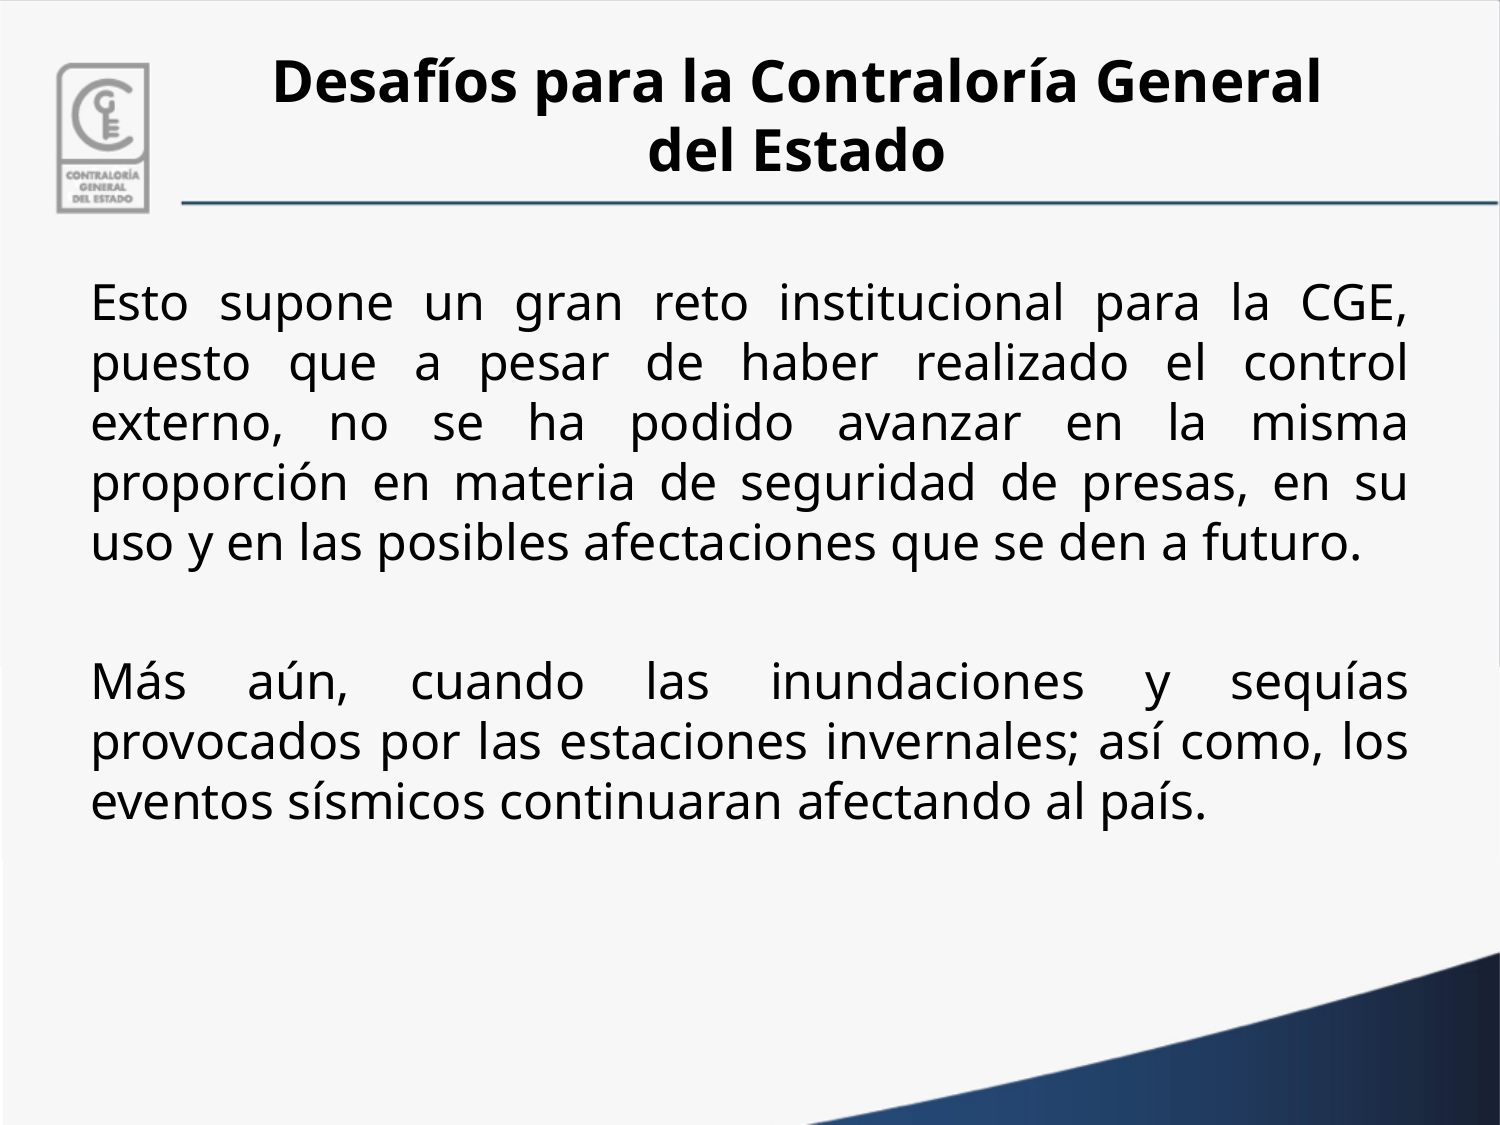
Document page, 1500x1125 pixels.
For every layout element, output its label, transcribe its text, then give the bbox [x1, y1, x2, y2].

title Desafíos para la Contraloría General del Estado [218, 54, 1376, 173]
picture [0, 0, 1500, 1125]
list Esto supone un gran reto institucional para la CGE, puesto que a pesar de haber realizado el control externo, no se ha podido avanzar en la misma proporción en materia de seguridad de presas, en su uso y en las posibles afectaciones que se den a futuro. Más aún, cuando las inundaciones y sequías provocados por las estaciones invernales; así como, los eventos sísmicos continuaran afectando al país. [75, 262, 1425, 1005]
